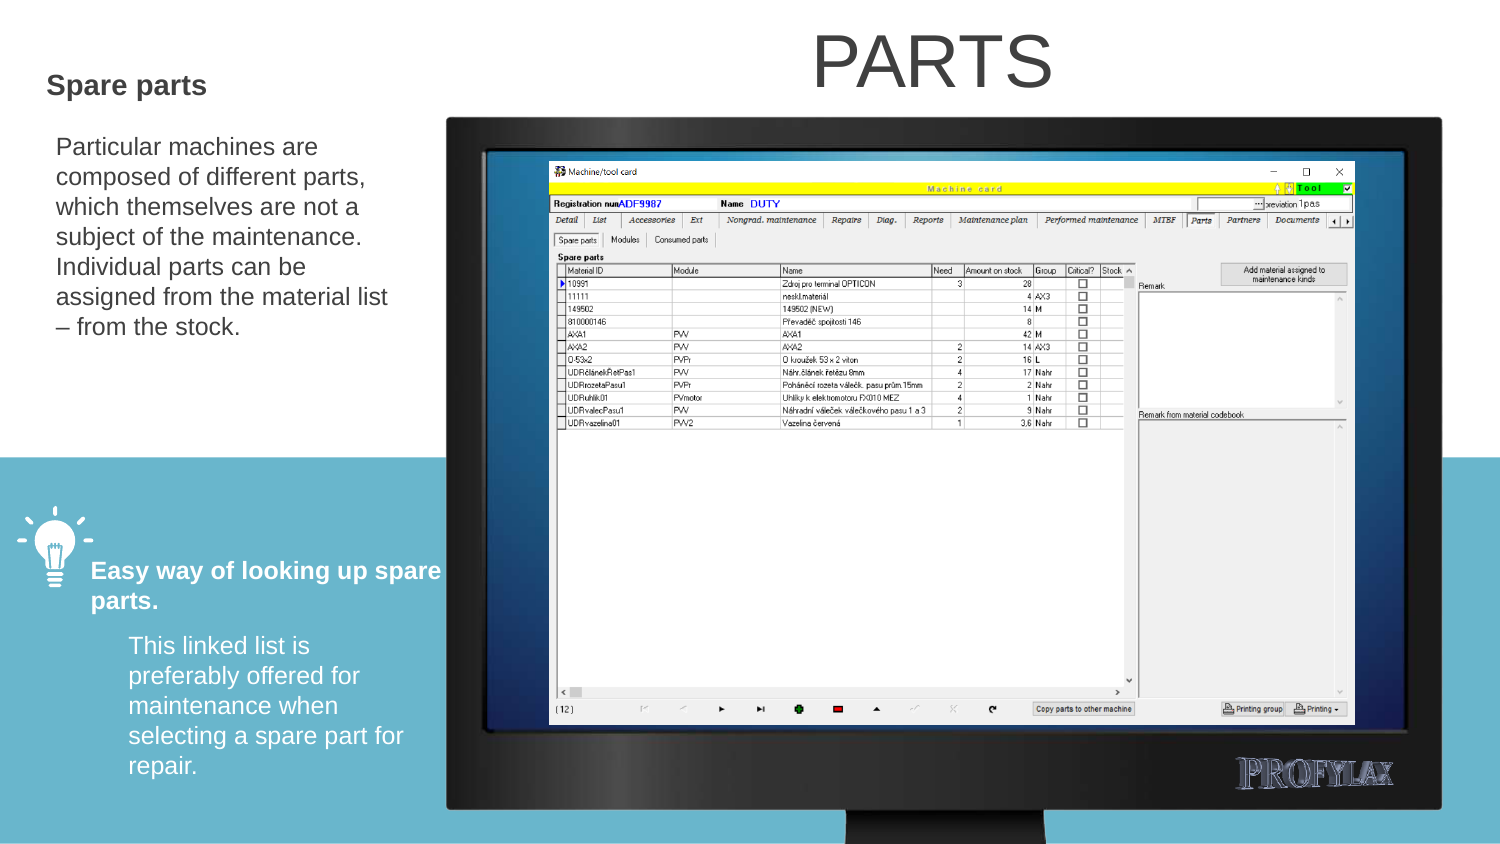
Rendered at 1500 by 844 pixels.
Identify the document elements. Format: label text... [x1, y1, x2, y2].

text_box [74, 514, 87, 527]
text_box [31, 59, 406, 381]
picture [343, 87, 1500, 844]
text_box [32, 503, 78, 590]
list PARTS [183, 10, 1500, 85]
text_box [15, 536, 29, 545]
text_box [75, 546, 338, 790]
text_box [23, 514, 36, 527]
text_box [81, 536, 96, 545]
